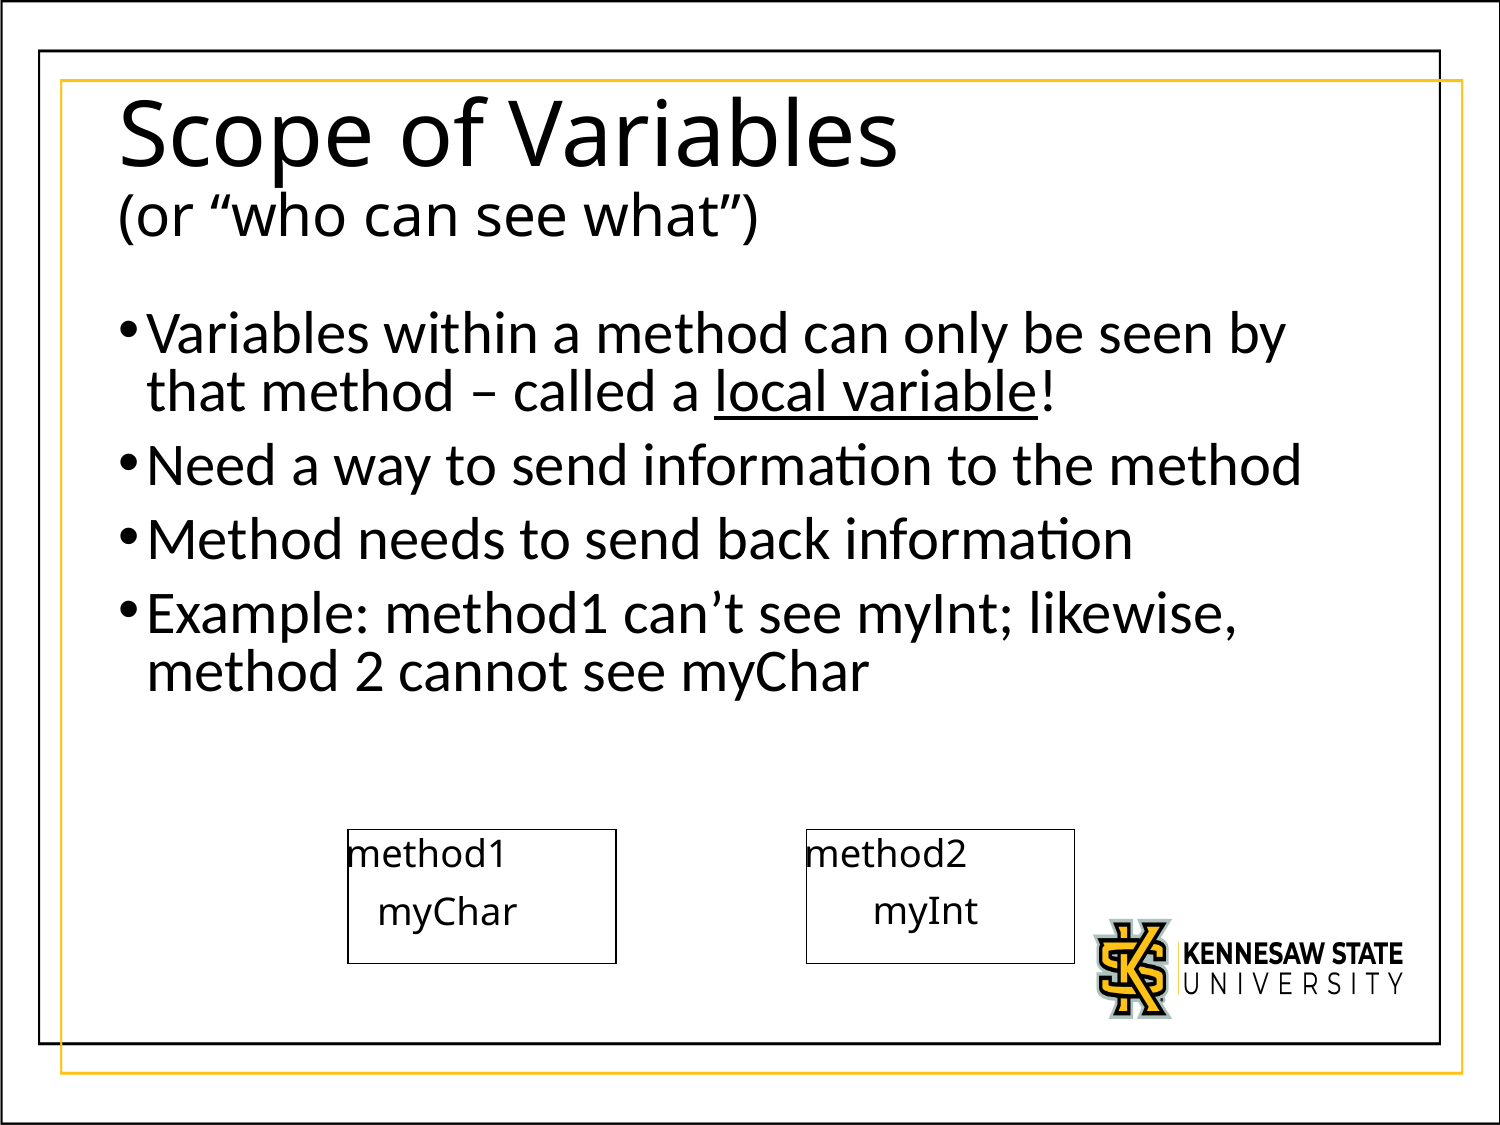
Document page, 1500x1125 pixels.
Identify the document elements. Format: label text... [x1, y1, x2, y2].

text_box [806, 829, 1075, 964]
text_box method1 [322, 817, 533, 887]
text_box myChar [344, 875, 541, 945]
text_box [348, 829, 616, 964]
text_box method2 [781, 817, 991, 887]
list Variables within a method can only be seen by that method – called a local variable! Need a way to send information to the method Method needs to send back information Example: method1 can’t see myInt; likewise, method 2 cannot see myChar [103, 299, 1397, 1014]
text_box myInt [849, 875, 1002, 945]
title Scope of Variables (or “who can see what”) [103, 59, 1397, 278]
picture [0, 0, 1500, 1125]
